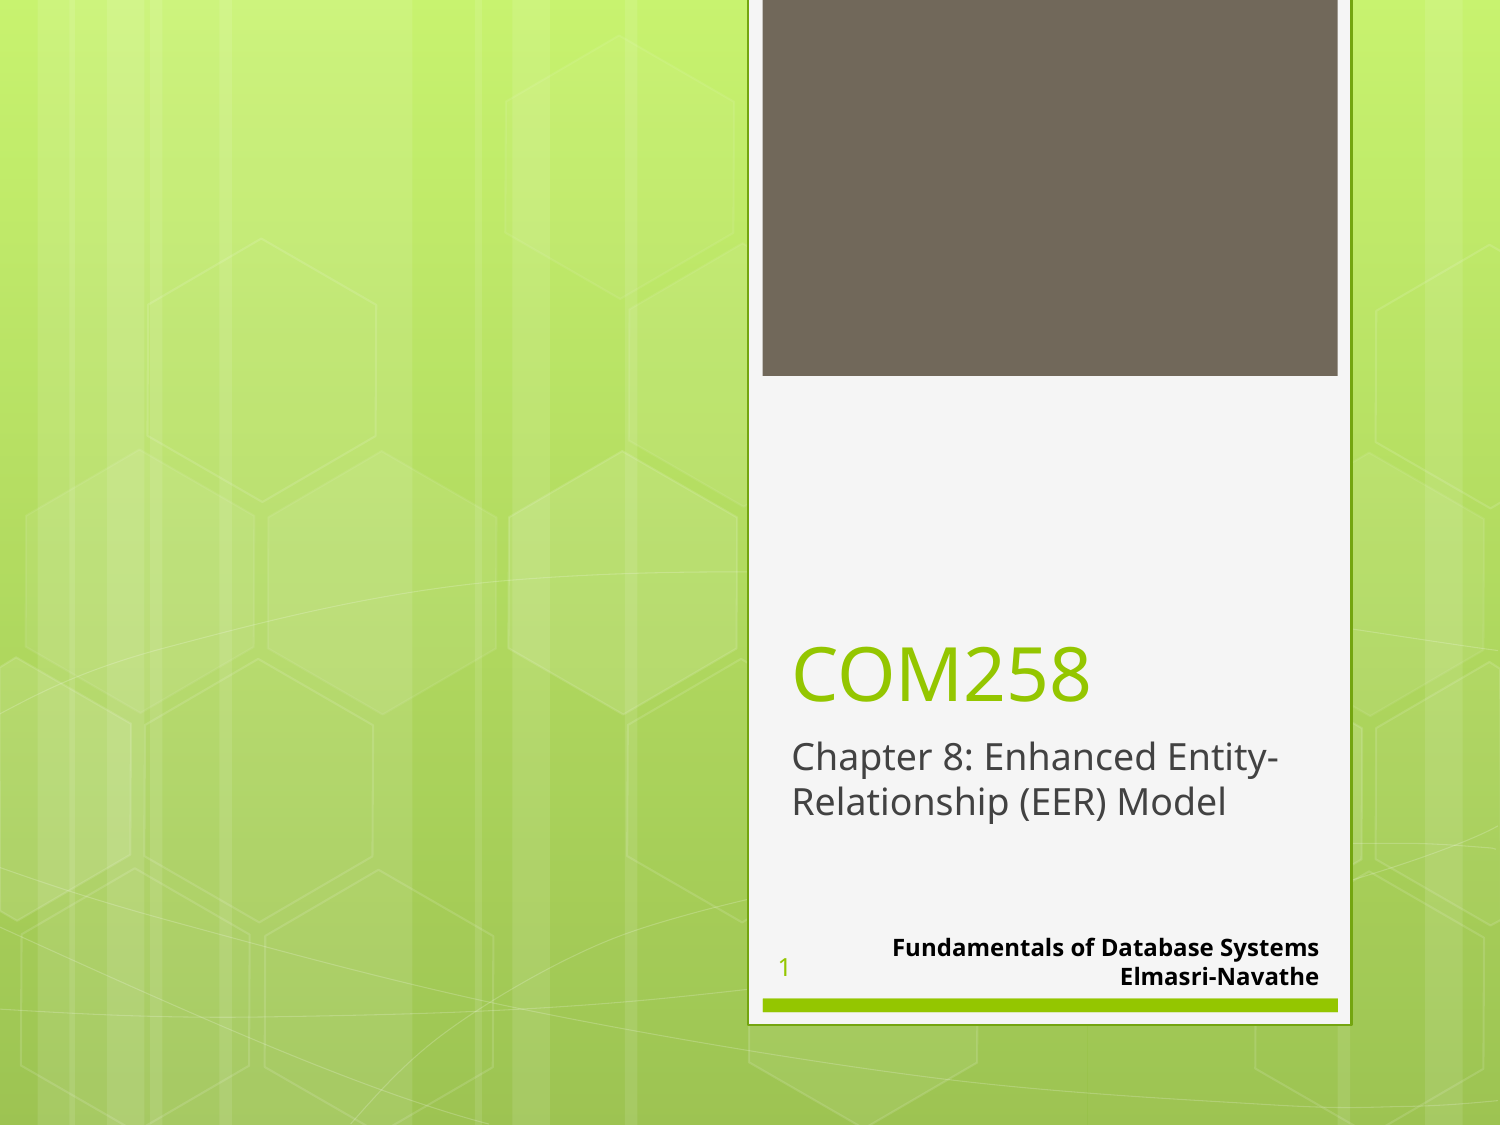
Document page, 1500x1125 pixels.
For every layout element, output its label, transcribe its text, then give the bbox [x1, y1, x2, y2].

title COM258 [776, 444, 1320, 724]
footer Fundamentals of Database Systems Elmasri-Navathe [870, 924, 1335, 999]
slide_number 1 [762, 938, 869, 999]
subtitle Chapter 8: Enhanced Entity-Relationship (EER) Model [776, 725, 1320, 975]
